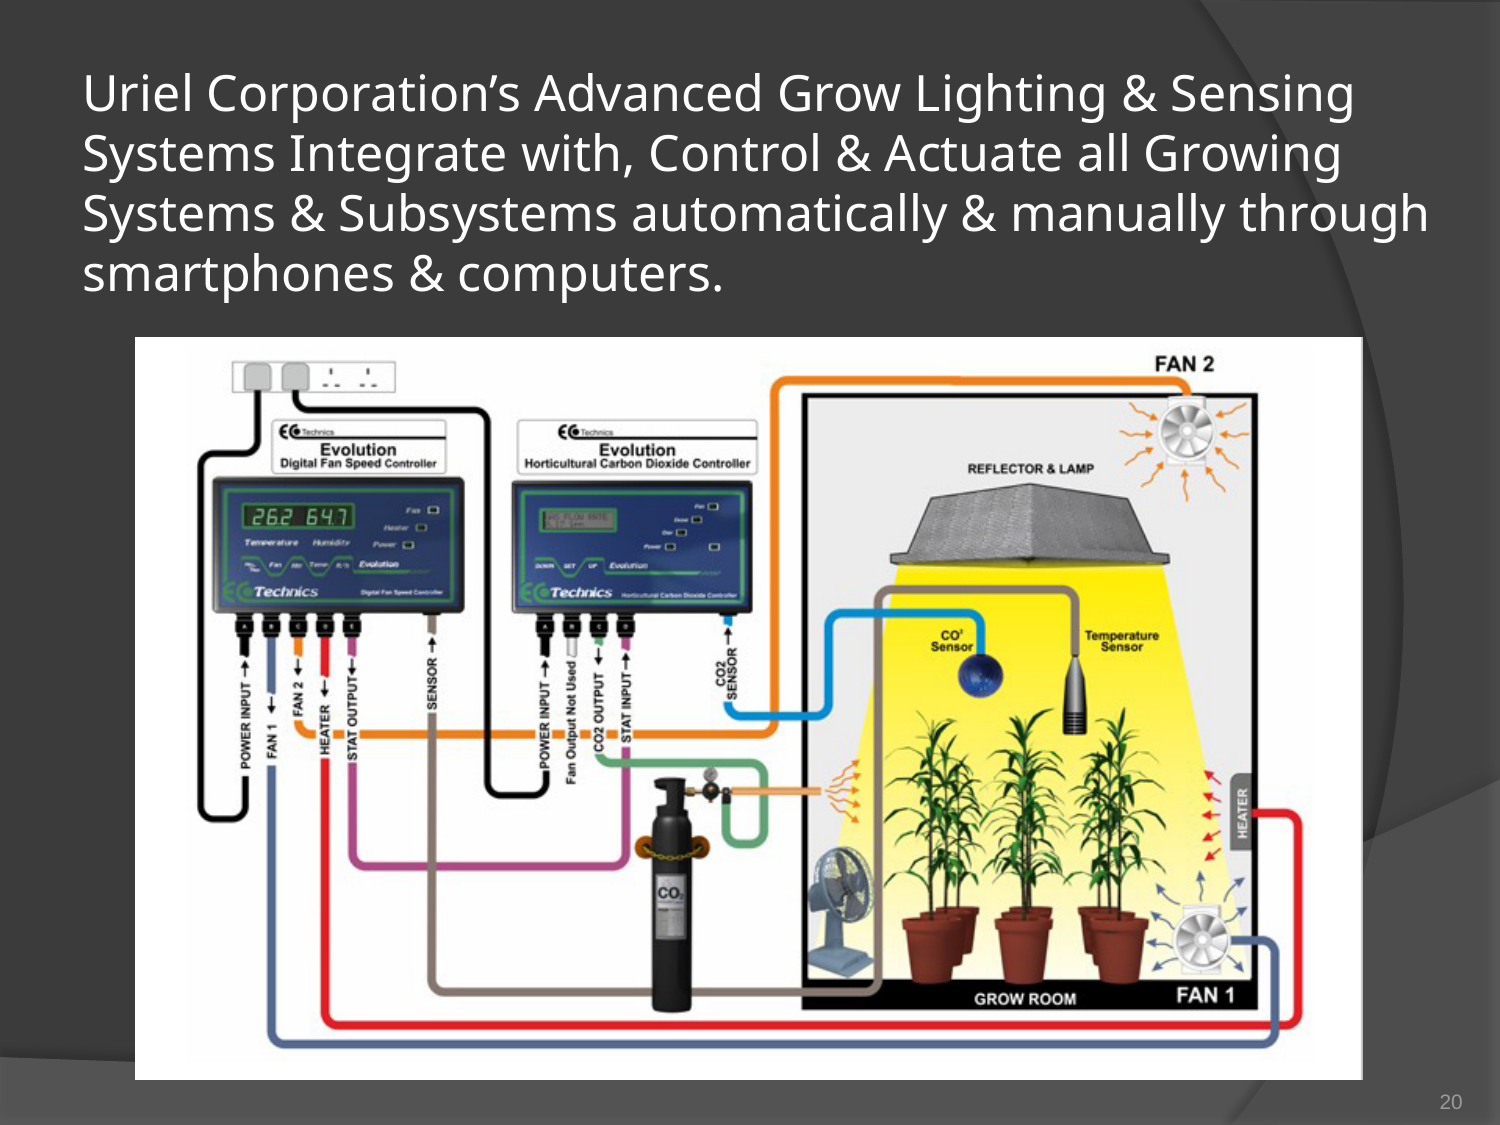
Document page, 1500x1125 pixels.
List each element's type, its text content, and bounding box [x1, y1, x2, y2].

slide_number 20 [1337, 1053, 1463, 1114]
picture [135, 337, 1363, 1080]
title Uriel Corporation’s Advanced Grow Lighting & Sensing Systems Integrate with, Control & Actuate all Growing Systems & Subsystems automatically & manually through smartphones & computers. [75, 87, 1450, 275]
